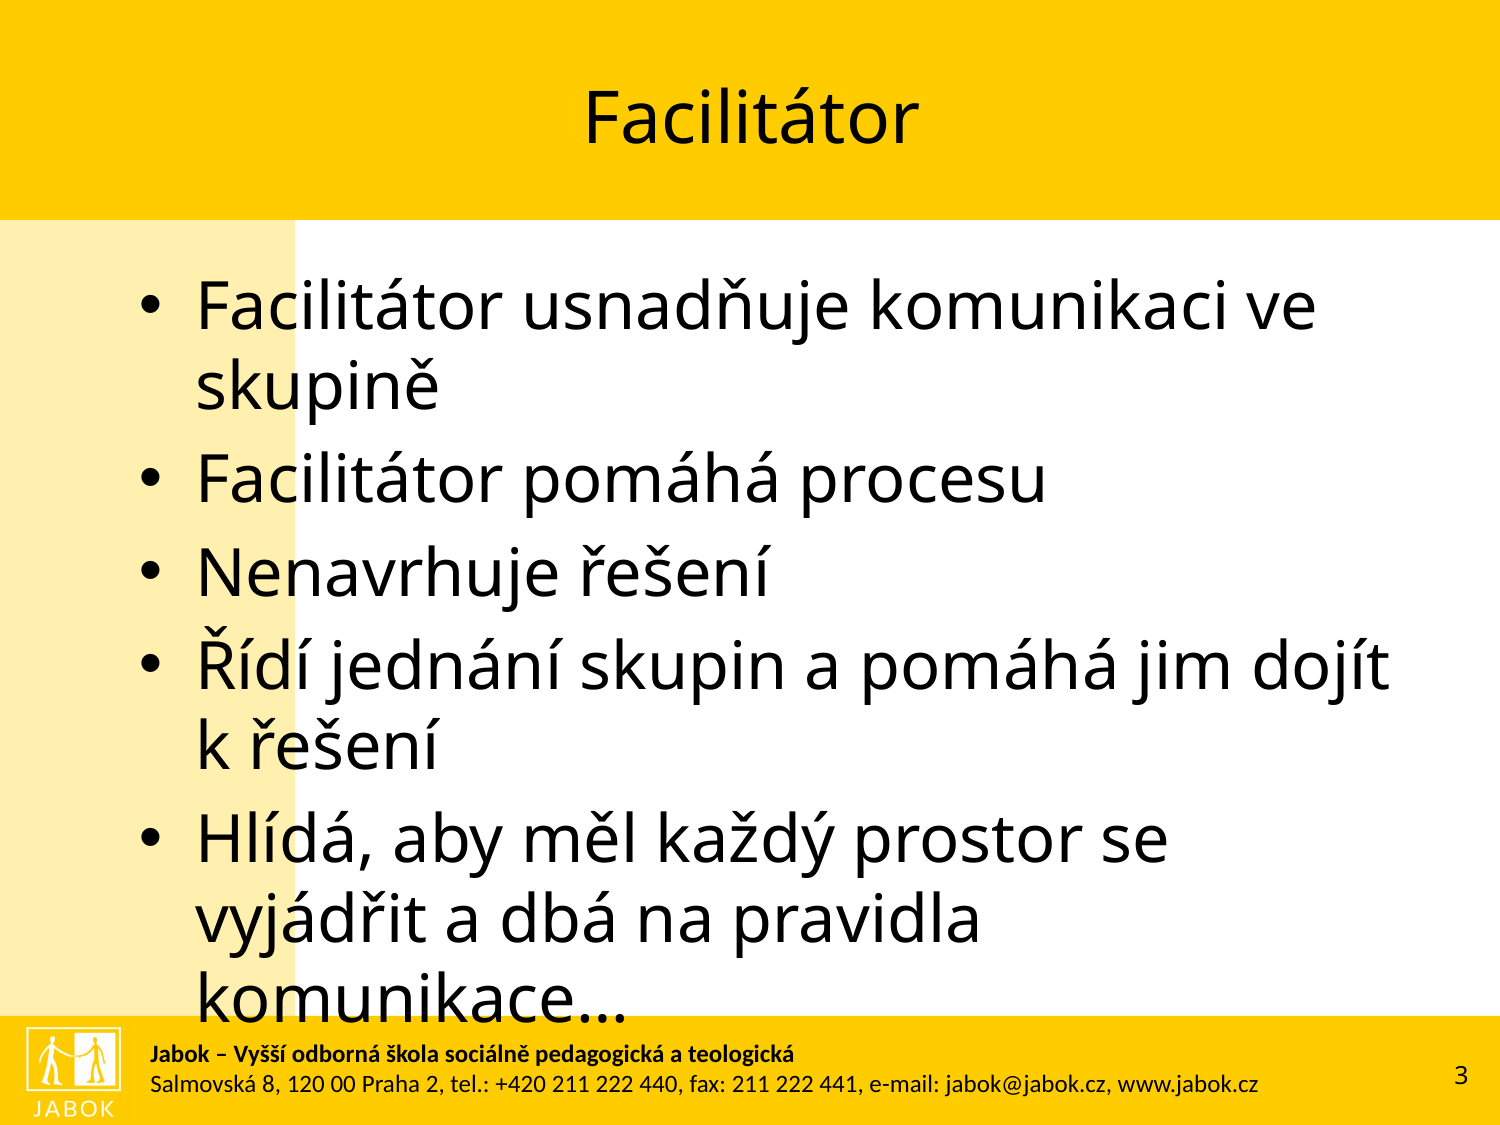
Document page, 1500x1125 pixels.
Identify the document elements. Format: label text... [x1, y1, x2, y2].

title Facilitátor [76, 20, 1427, 209]
list Facilitátor usnadňuje komunikaci ve skupině Facilitátor pomáhá procesu Nenavrhuje řešení Řídí jednání skupin a pomáhá jim dojít k řešení Hlídá, aby měl každý prostor se vyjádřit a dbá na pravidla komunikace… [123, 255, 1425, 982]
footer [512, 1042, 988, 1103]
picture [17, 1017, 130, 1125]
